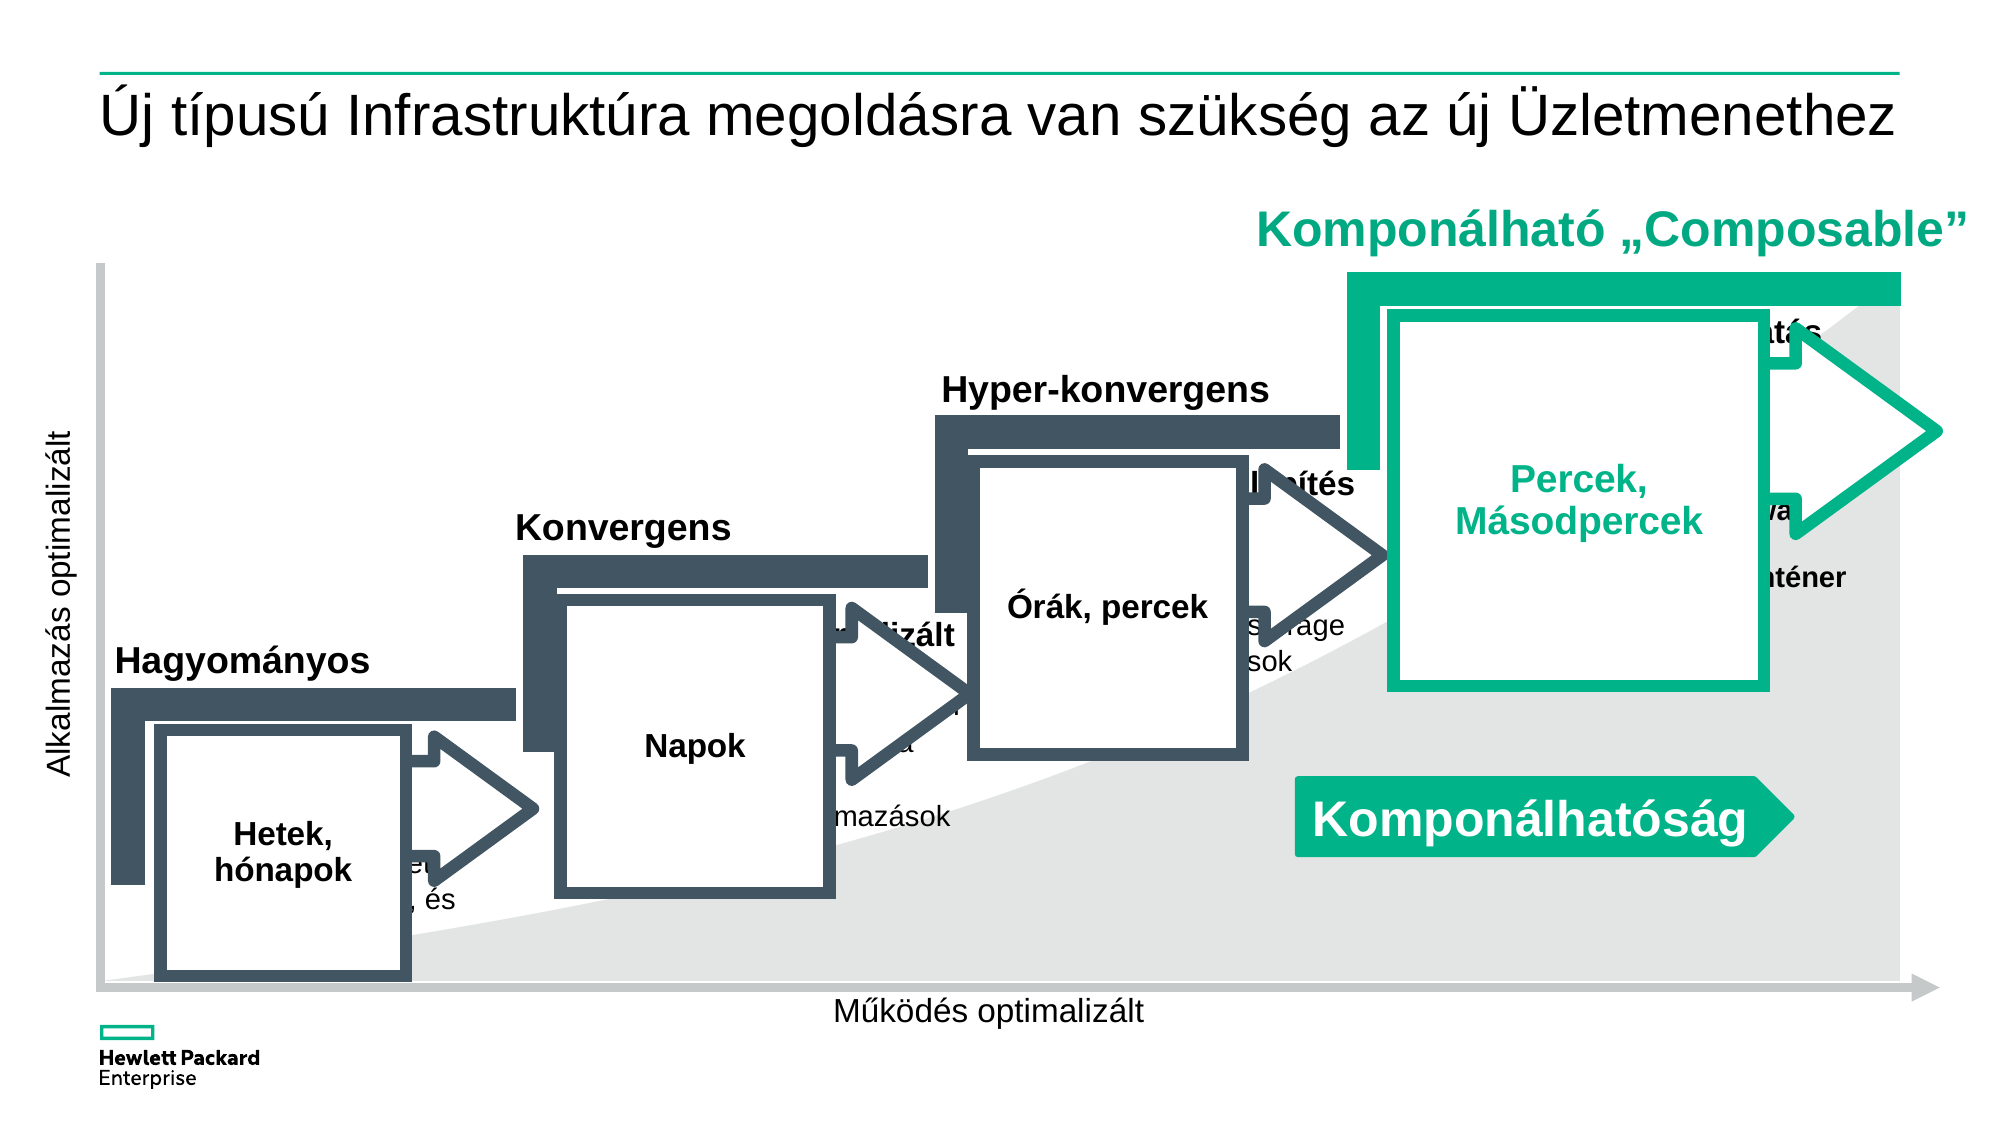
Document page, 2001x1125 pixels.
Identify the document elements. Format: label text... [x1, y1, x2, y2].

text_box [846, 555, 928, 588]
text_box Egyszerűsített szolgáltatás alapú infrastruktúra Hardware & Software alapú integrált architektúra Rugalmas IT Minden komponens Software defined Fizikai, virtualizált, és konténer alapú alkalmazások [1381, 307, 1915, 550]
text_box [935, 415, 1340, 600]
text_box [160, 730, 534, 976]
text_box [560, 600, 970, 894]
text_box Silo alapú Bonyolult folyamatok Statikus, siló alapú IT Silókként szervezett Fizikai, virtualizált, és konténer alapú alkalmazások [145, 725, 508, 987]
text_box Komponálhatóság [1297, 779, 1792, 855]
text_box Alkalmazás optimalizált [29, 395, 84, 814]
text_box Működés optimalizált [779, 981, 1199, 1037]
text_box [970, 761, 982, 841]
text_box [1393, 315, 1937, 687]
text_box Komponálható „Composable” [1236, 196, 1990, 265]
text_box [1347, 272, 1901, 458]
title Új típusú Infrastruktúra megoldásra van szükség az új Üzletmenethez [99, 85, 2000, 225]
text_box [1353, 685, 1902, 972]
text_box Hagyományos [87, 634, 398, 690]
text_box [973, 461, 1383, 755]
text_box Konvergens [498, 501, 749, 557]
text_box Hyper-konvergens [917, 363, 1294, 419]
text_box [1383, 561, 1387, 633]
text_box [100, 262, 1940, 994]
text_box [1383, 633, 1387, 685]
